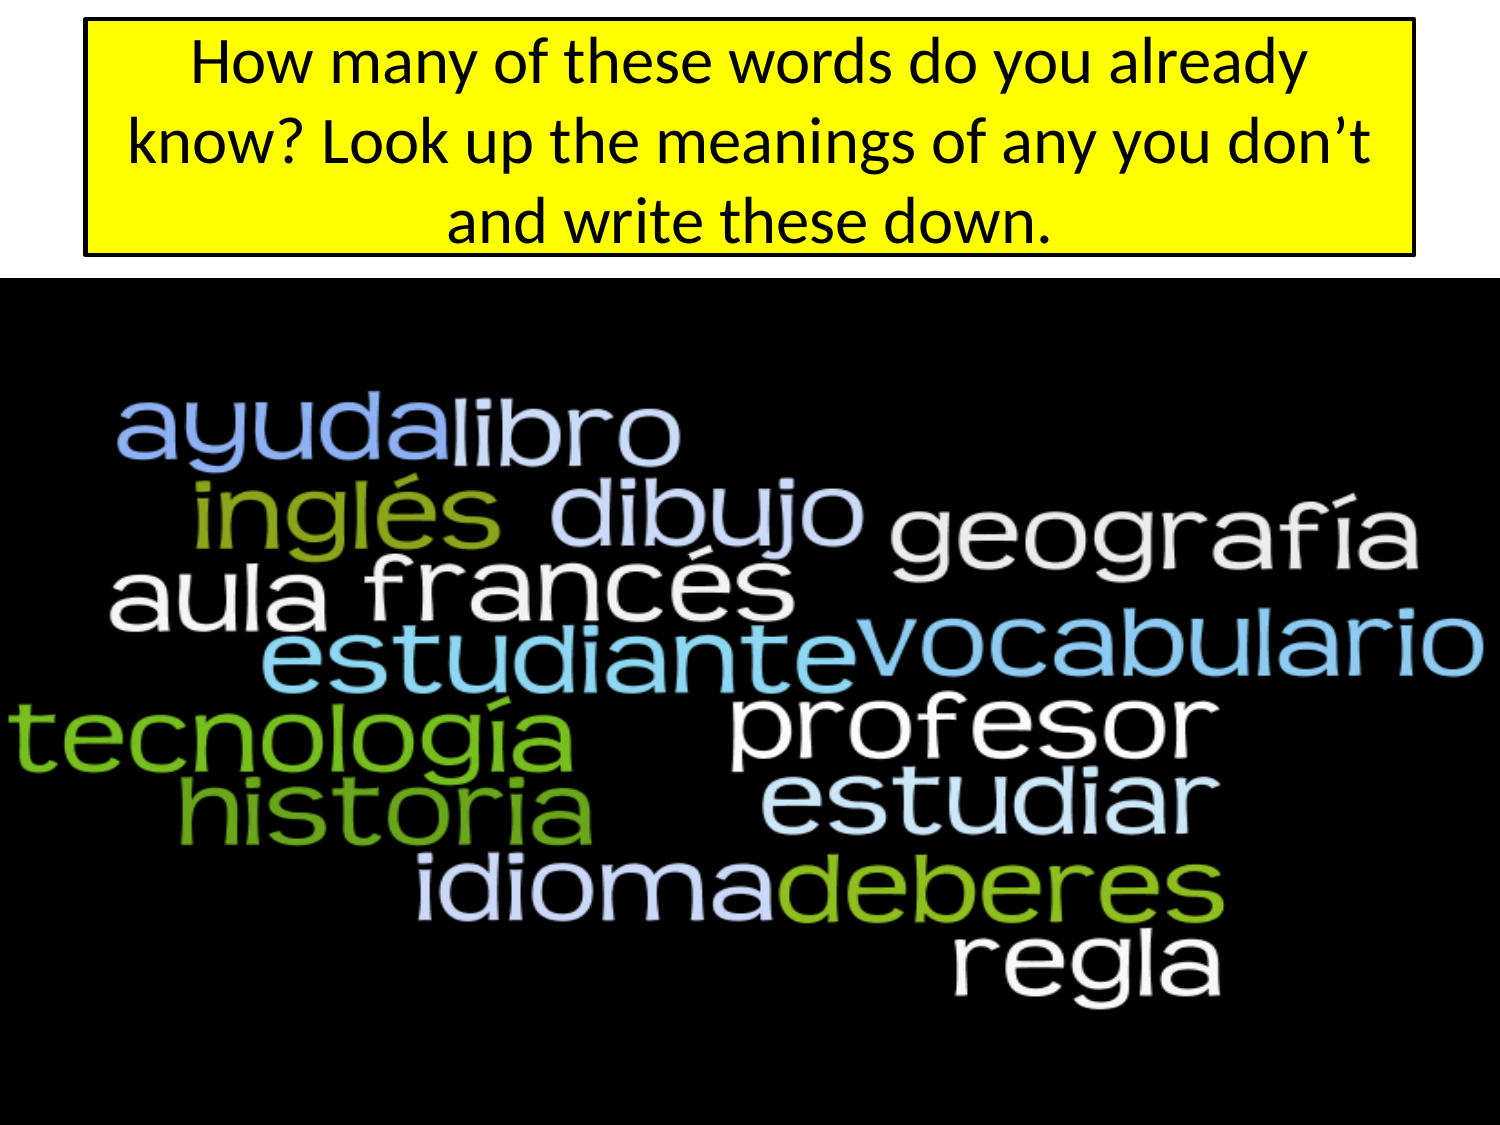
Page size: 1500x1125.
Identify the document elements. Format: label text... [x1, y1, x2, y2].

picture [0, 278, 1500, 1125]
title How many of these words do you already know? Look up the meanings of any you don’t and write these down. [83, 17, 1416, 257]
